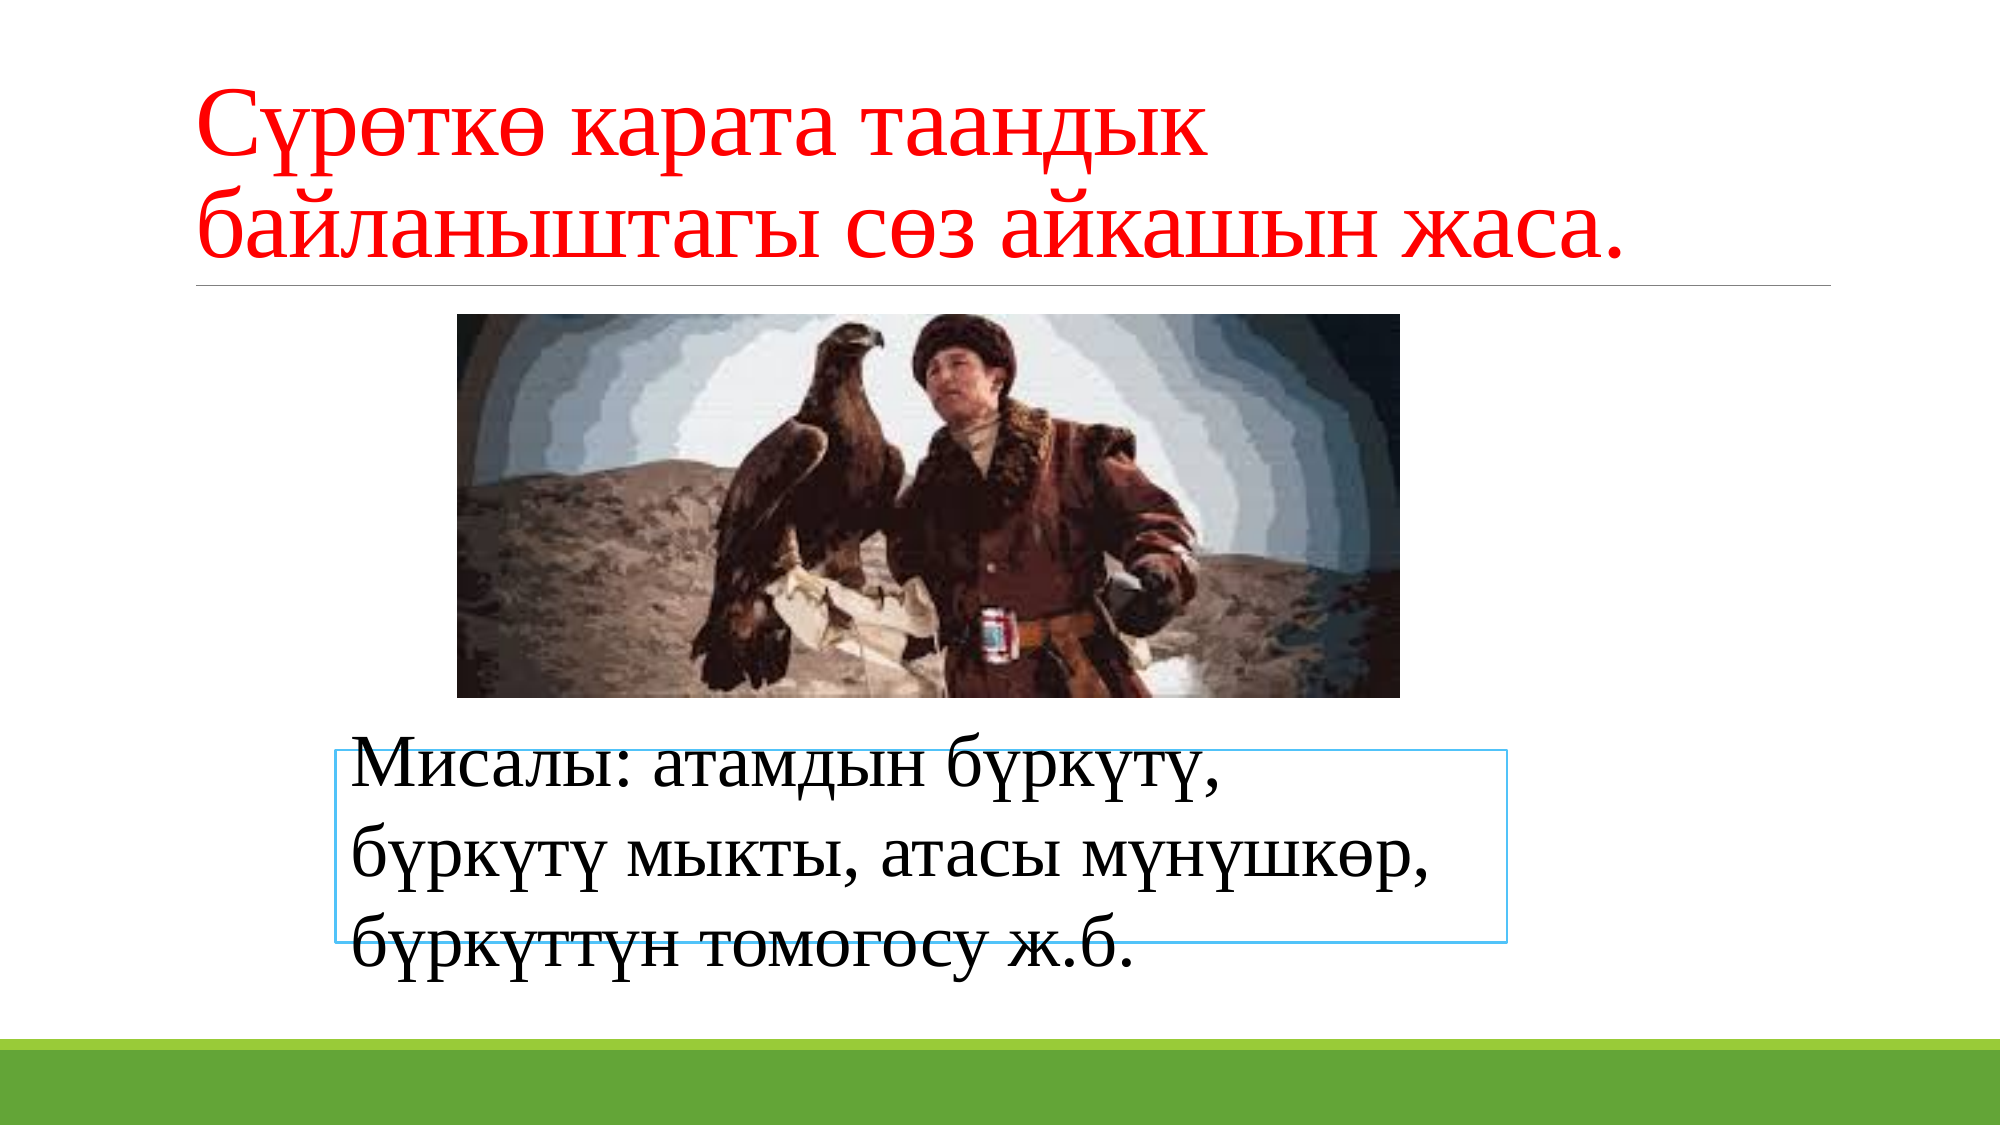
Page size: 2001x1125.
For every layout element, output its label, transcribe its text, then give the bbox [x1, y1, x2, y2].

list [456, 314, 1401, 699]
title Сүрөткө карата таандык байланыштагы сөз айкашын жаса. [180, 47, 1830, 285]
text_box Мисалы: атамдын бүркүтү, бүркүтү мыкты, атасы мүнүшкөр, бүркүттүн томогосу ж.б. [334, 749, 1508, 944]
